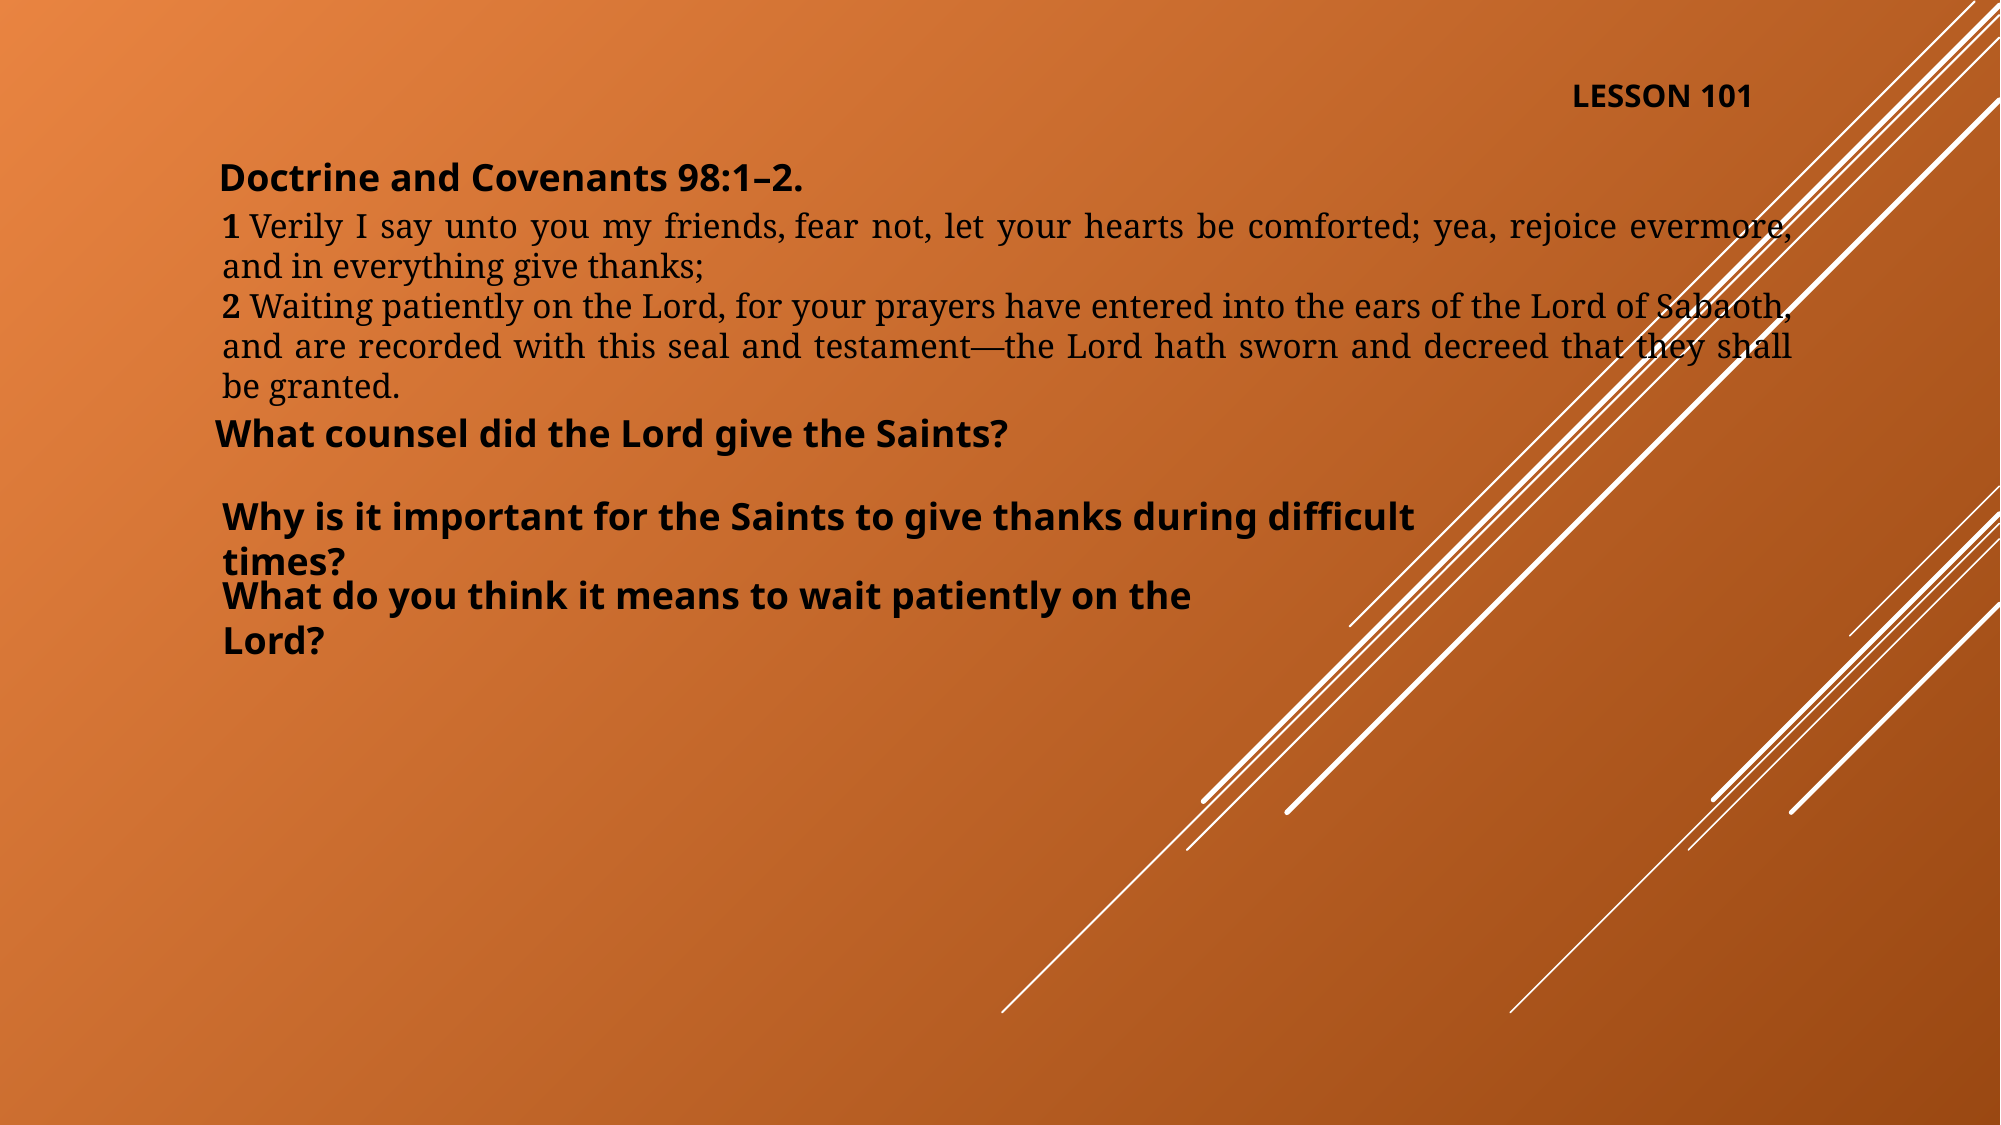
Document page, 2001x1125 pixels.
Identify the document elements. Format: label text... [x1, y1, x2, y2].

text_box What do you think it means to wait patiently on the Lord? [207, 564, 1307, 670]
text_box What counsel did the Lord give the Saints? [200, 402, 1025, 463]
text_box Doctrine and Covenants 98:1–2. [203, 146, 820, 206]
text_box 1 Verily I say unto you my friends, fear not, let your hearts be comforted; yea, rejoice evermore, and in everything give thanks; 2 Waiting patiently on the Lord, for your prayers have entered into the ears of the Lord of Sabaoth, and are recorded with this seal and testament—the Lord hath sworn and decreed that they shall be granted. [207, 198, 1810, 413]
text_box LESSON 101 [1556, 68, 1773, 147]
text_box Why is it important for the Saints to give thanks during difficult times? [207, 485, 1557, 590]
